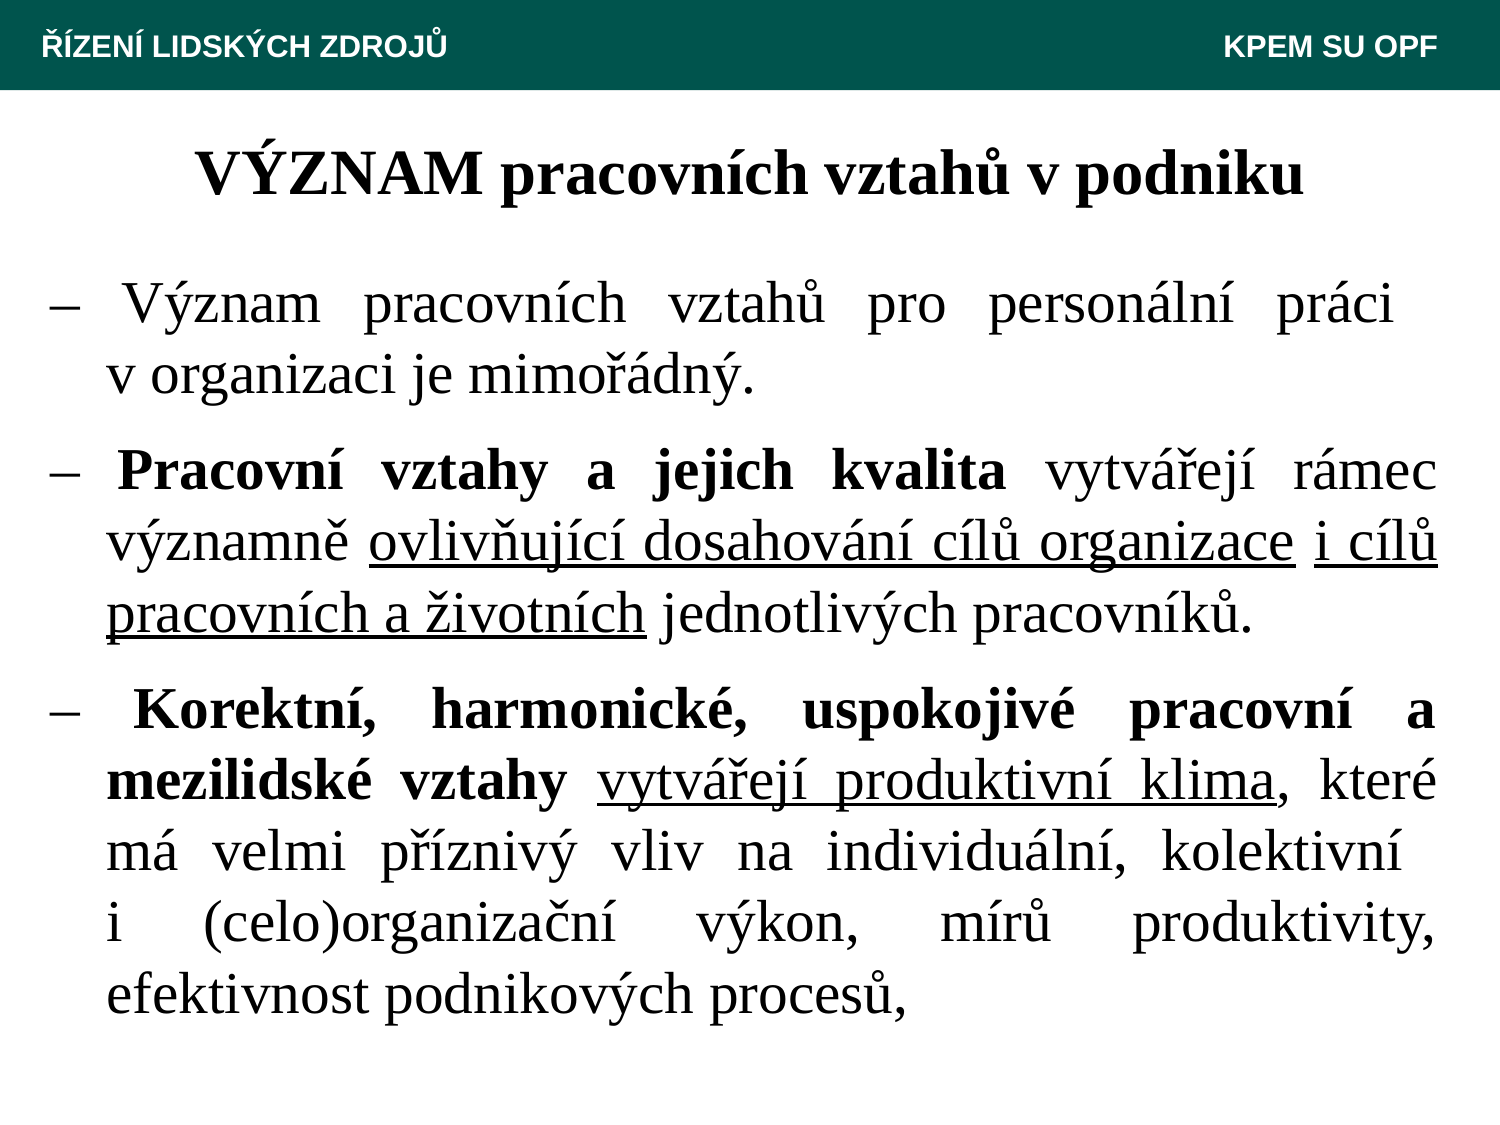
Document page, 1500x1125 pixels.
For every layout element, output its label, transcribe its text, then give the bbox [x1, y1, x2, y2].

title VÝZNAM pracovních vztahů v podniku [0, 116, 1500, 221]
text_box ŘÍZENÍ LIDSKÝCH ZDROJŮ KPEM SU OPF [0, 0, 1500, 92]
list – Význam pracovních vztahů pro personální práci v organizaci je mimořádný. – Pracovní vztahy a jejich kvalita vytvářejí rámec významně ovlivňující dosahování cílů organizace i cílů pracovních a životních jednotlivých pracovníků. – Korektní, harmonické, uspokojivé pracovní a mezilidské vztahy vytvářejí produktivní klima, které má velmi příznivý vliv na individuální, kolektivní i (celo)organizační výkon, mírů produktivity, efektivnost podnikových procesů, [34, 255, 1454, 1091]
